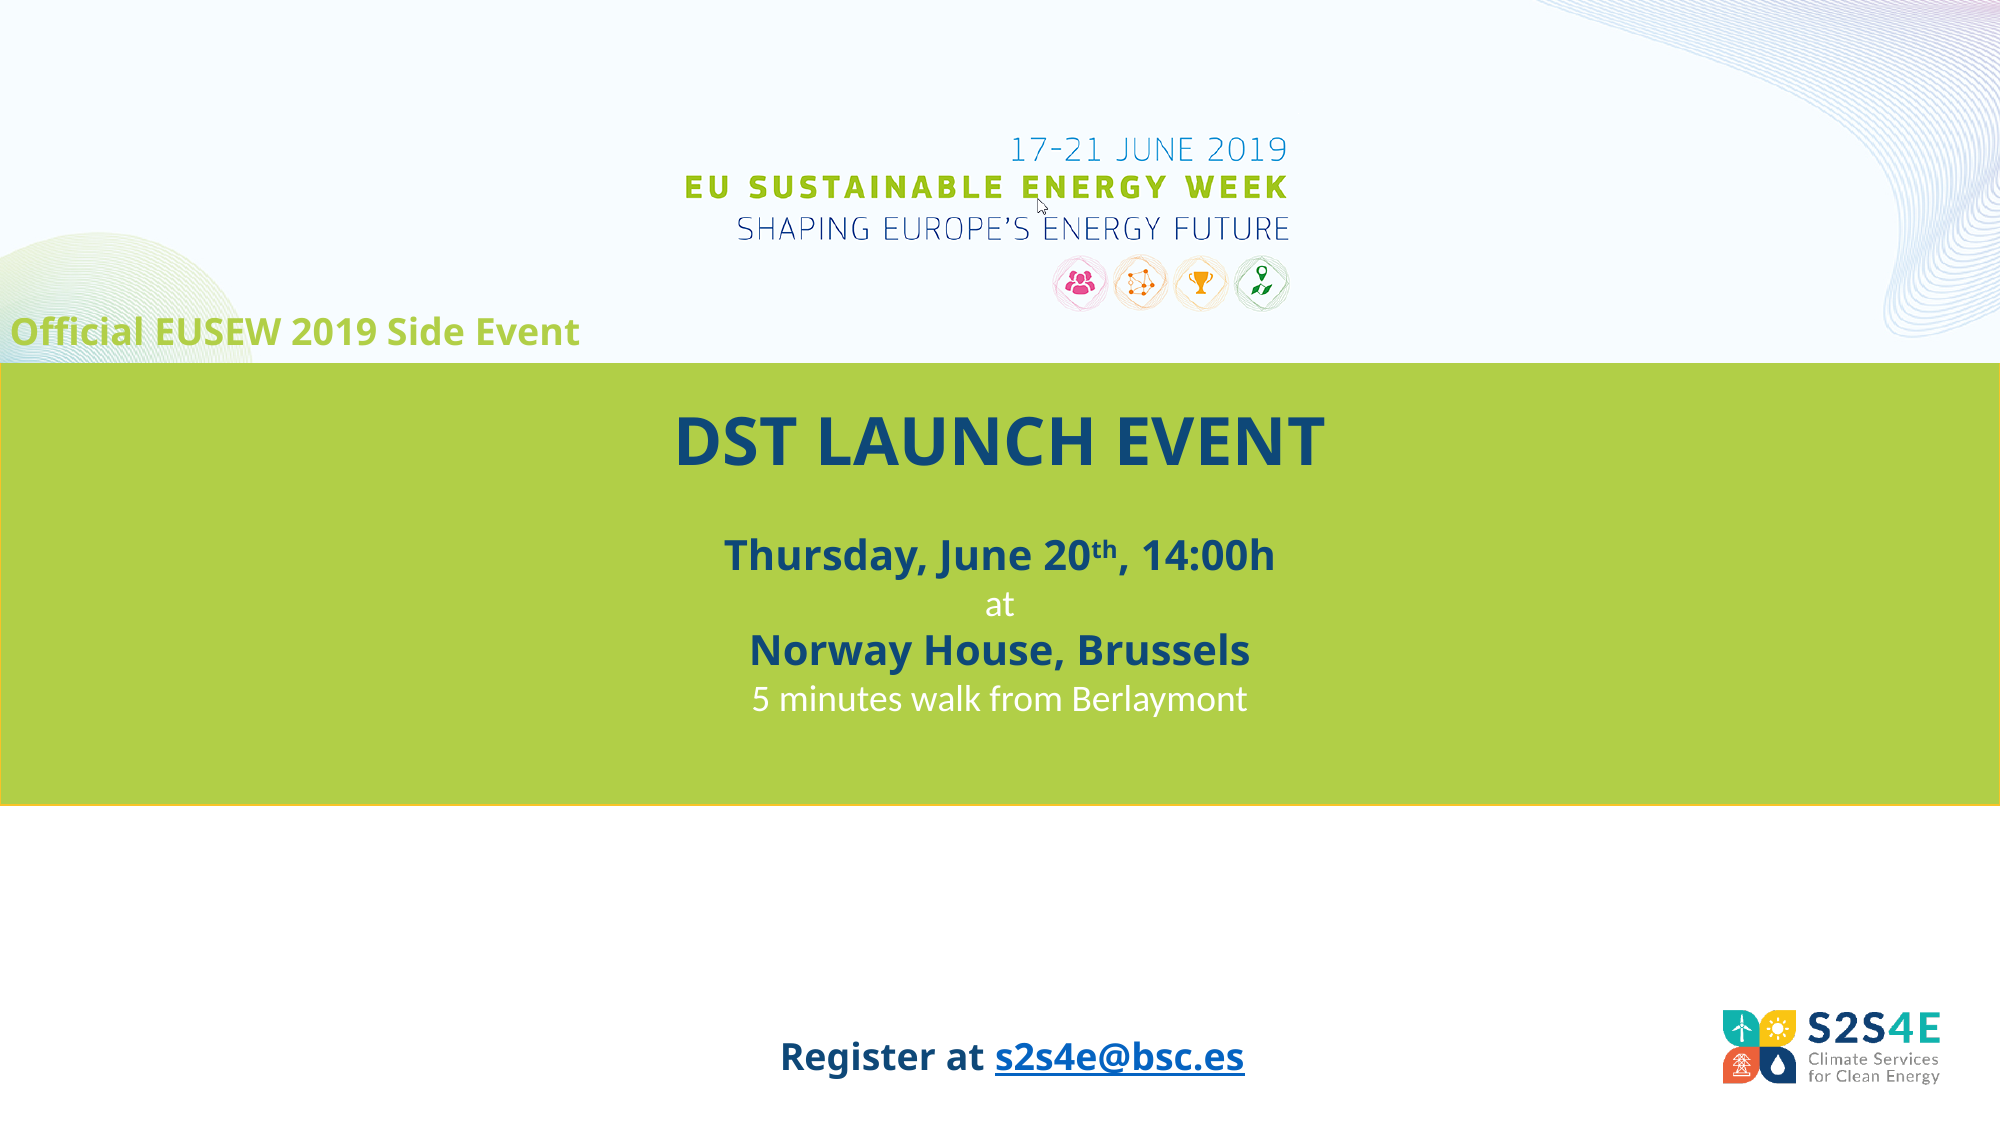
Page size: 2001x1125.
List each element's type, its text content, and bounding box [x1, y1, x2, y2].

picture [1723, 1006, 1944, 1086]
picture [0, 0, 2000, 363]
text_box Register at s2s4e@bsc.es [765, 1025, 1280, 1091]
text_box DST LAUNCH EVENT Thursday, June 20th, 14:00h at Norway House, Brussels 5 minutes walk from Berlaymont [0, 363, 2000, 806]
